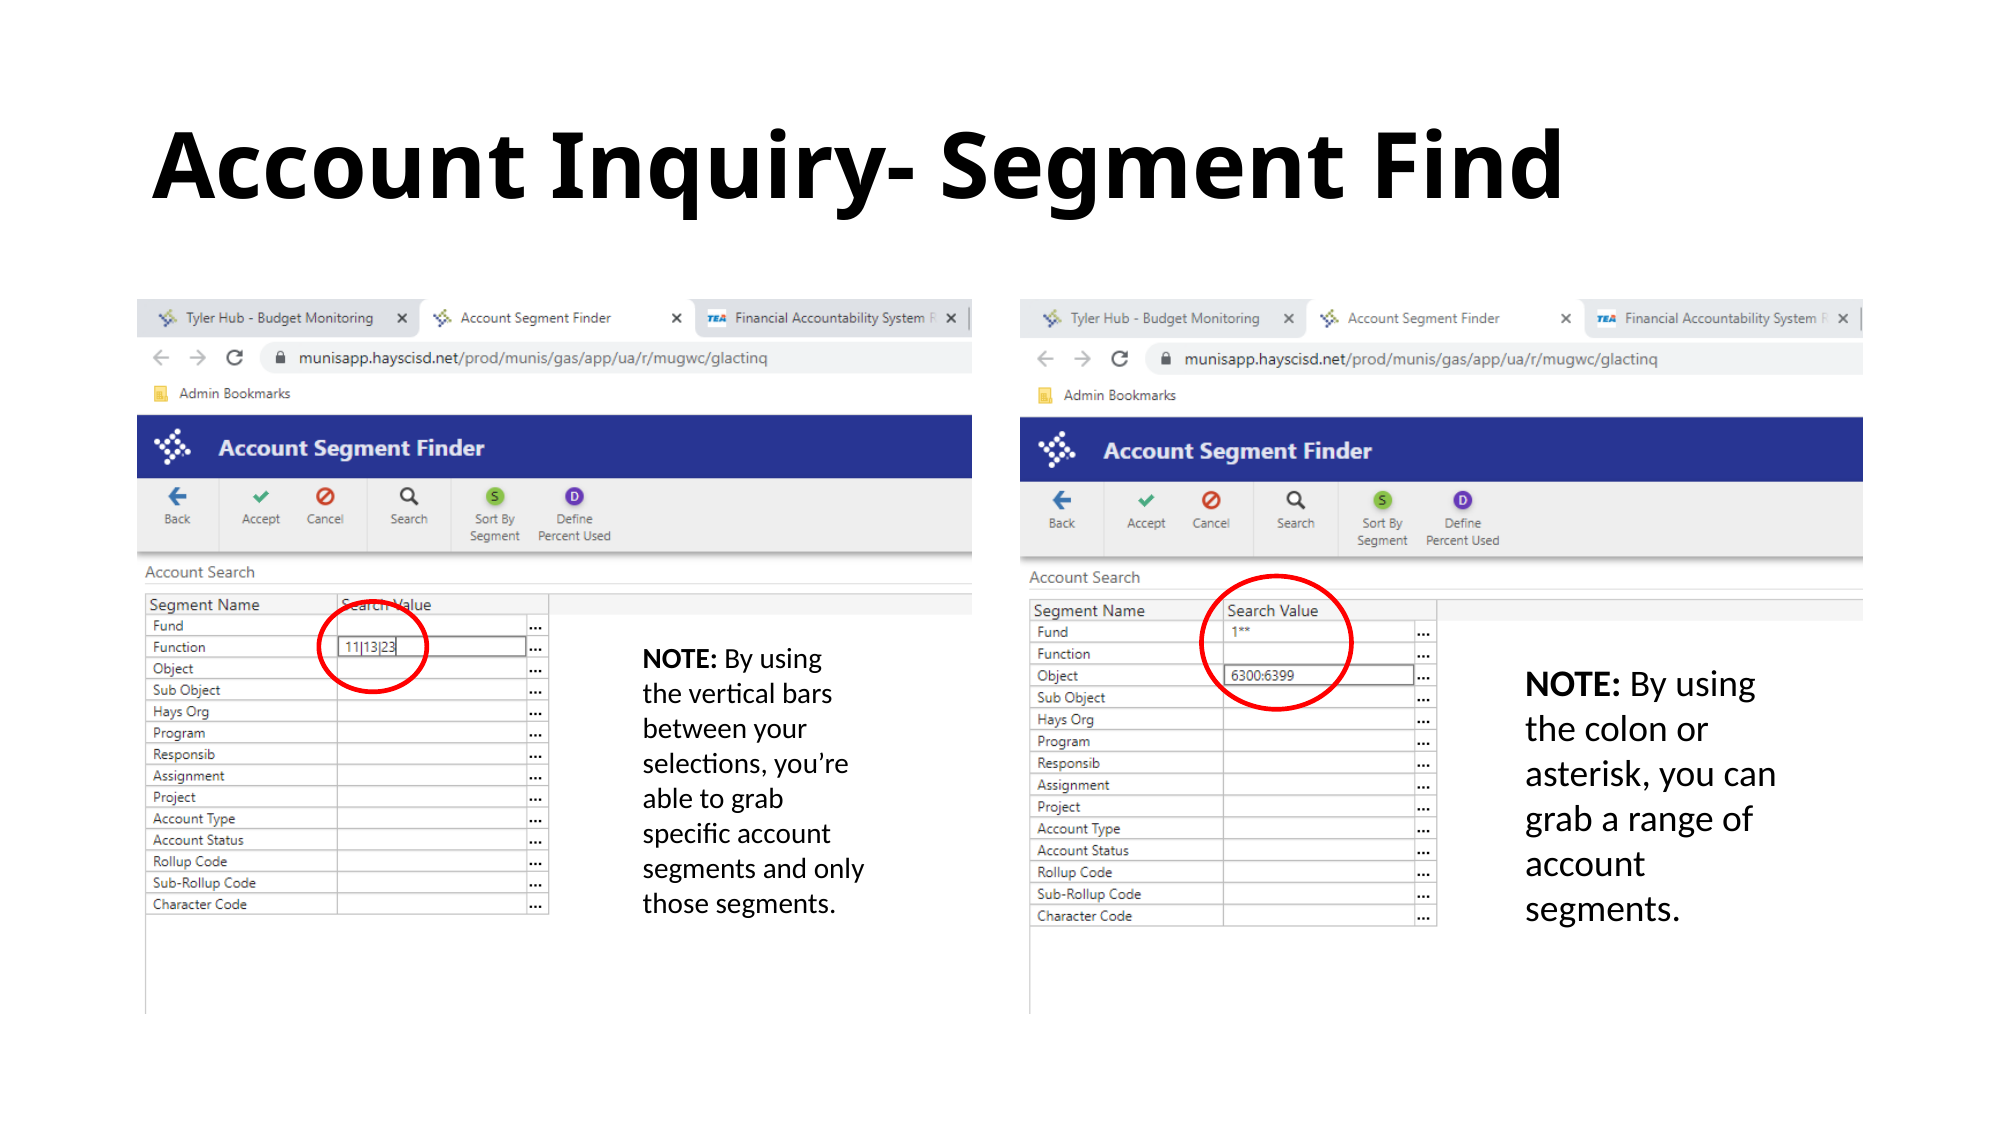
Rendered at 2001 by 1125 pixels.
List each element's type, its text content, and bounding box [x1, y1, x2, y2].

title Account Inquiry- Segment Find [137, 59, 1863, 278]
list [137, 299, 972, 1014]
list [1020, 299, 1863, 1014]
